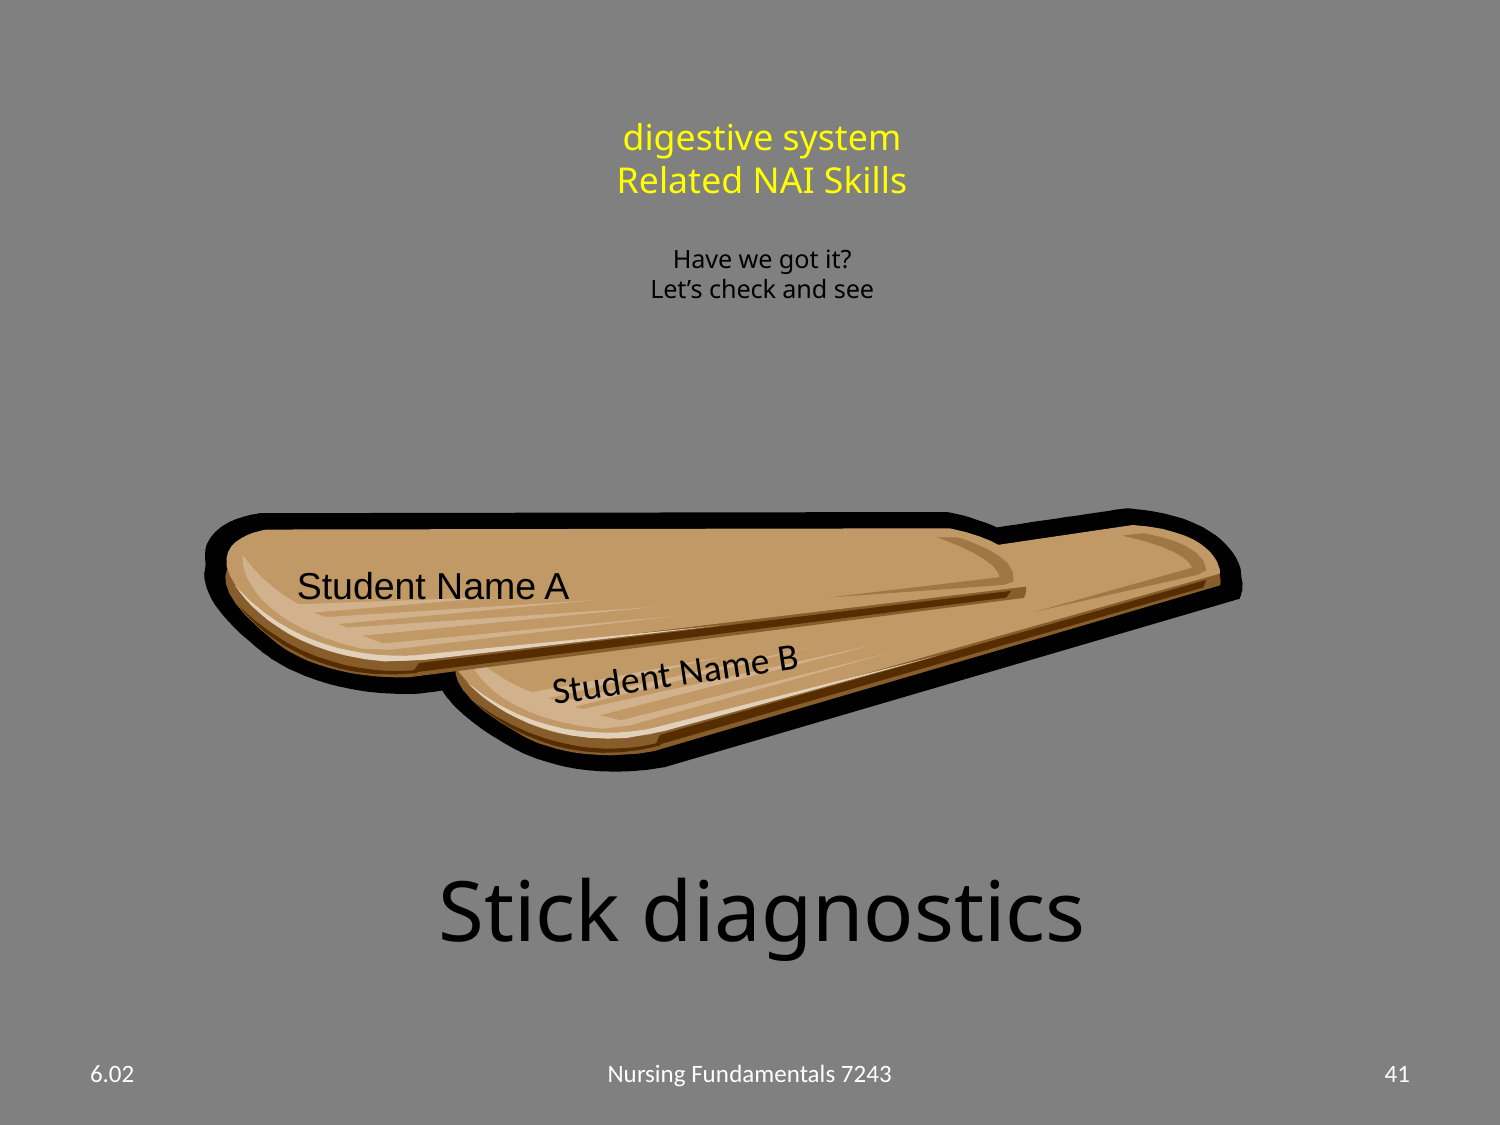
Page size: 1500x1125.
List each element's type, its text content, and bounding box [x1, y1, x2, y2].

slide_number 6.02 [75, 1042, 425, 1103]
slide_number 41 [1074, 1042, 1425, 1103]
text_box Stick diagnostics [158, 851, 1366, 966]
title digestive system Related NAI Skills Have we got it? Let’s check and see [87, 62, 1438, 313]
picture [190, 341, 1208, 829]
footer Nursing Fundamentals 7243 [512, 1042, 988, 1103]
